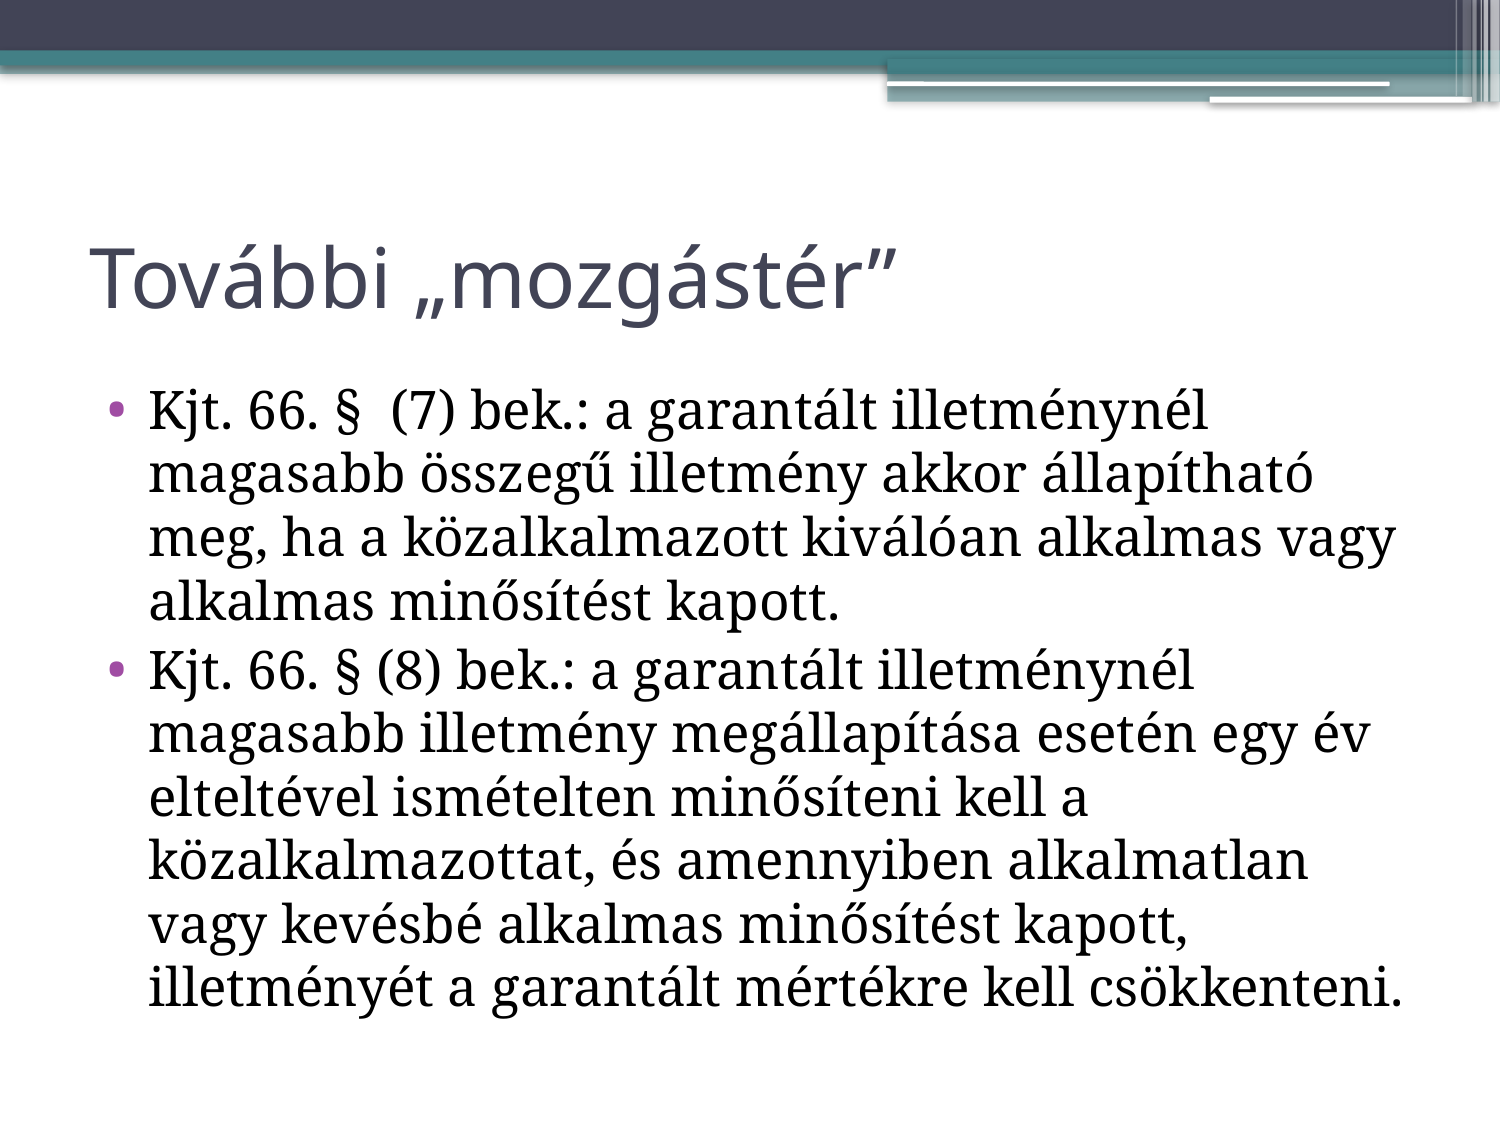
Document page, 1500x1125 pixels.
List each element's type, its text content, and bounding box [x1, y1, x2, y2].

list Kjt. 66. § (7) bek.: a garantált illetménynél magasabb összegű illetmény akkor állapítható meg, ha a közalkalmazott kiválóan alkalmas vagy alkalmas minősítést kapott. Kjt. 66. § (8) bek.: a garantált illetménynél magasabb illetmény megállapítása esetén egy év elteltével ismételten minősíteni kell a közalkalmazottat, és amennyiben alkalmatlan vagy kevésbé alkalmas minősítést kapott, illetményét a garantált mértékre kell csökkenteni. [75, 368, 1425, 1079]
title További „mozgástér” [75, 187, 1425, 363]
